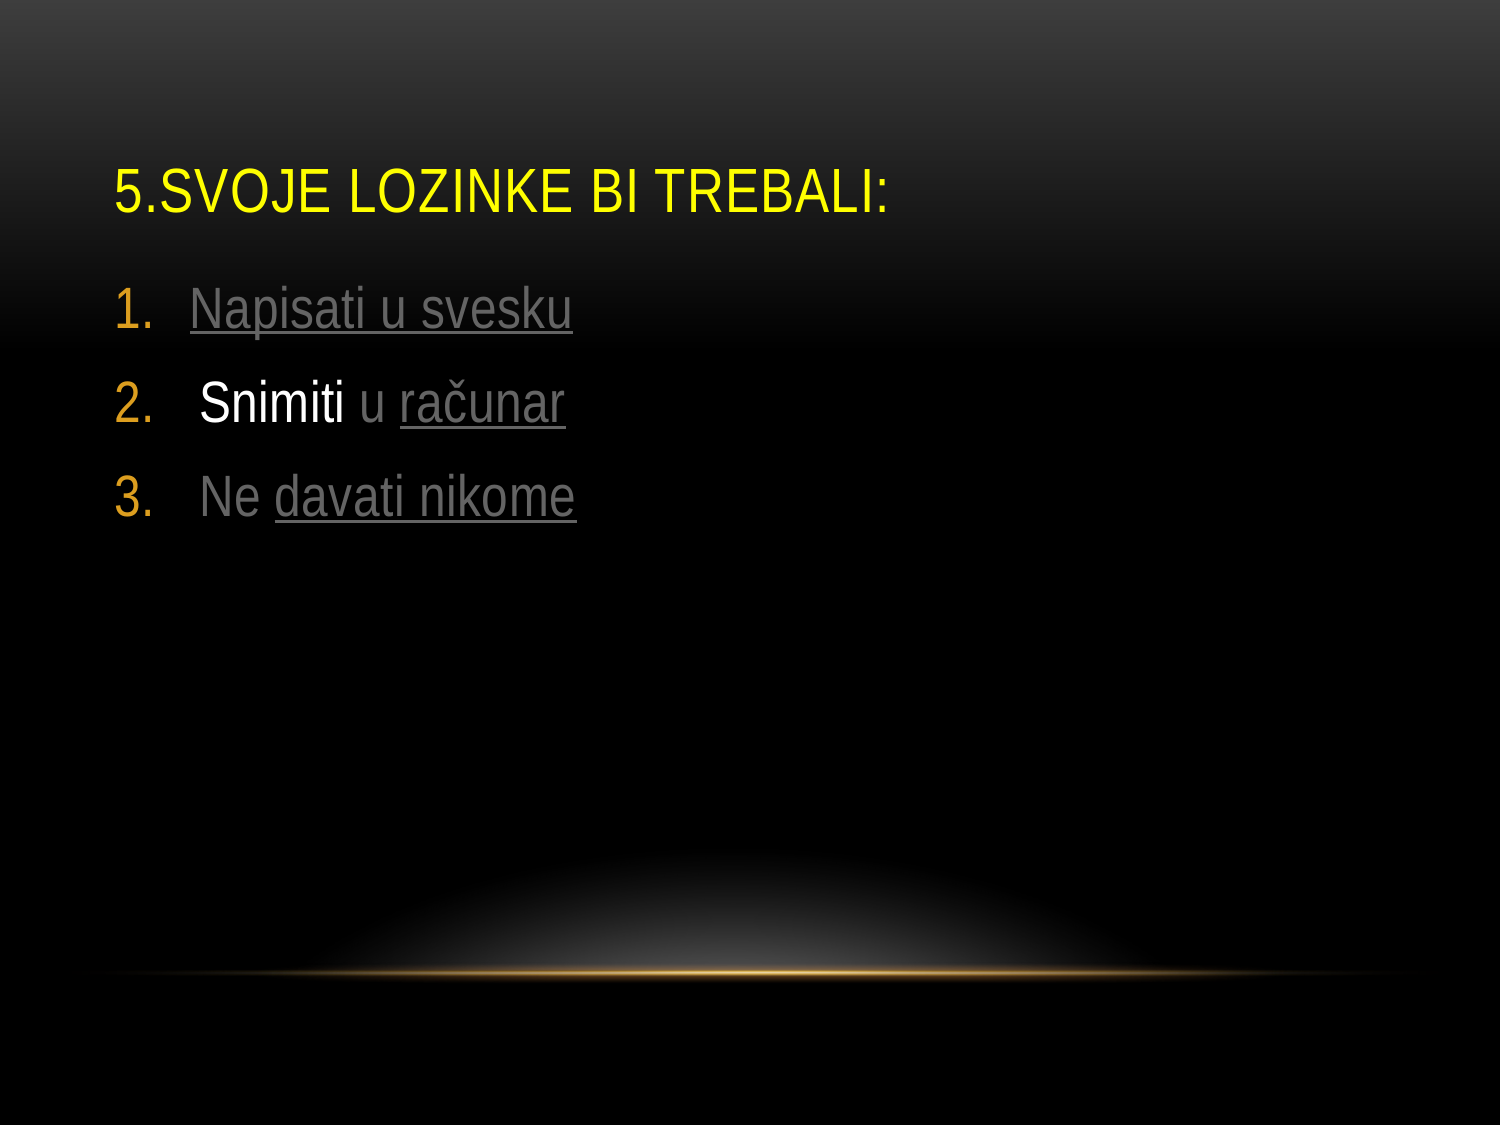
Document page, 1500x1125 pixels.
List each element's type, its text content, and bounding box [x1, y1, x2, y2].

title 5.Svoje lozinke bi trebali: [99, 45, 1400, 233]
picture [0, 0, 1500, 1125]
list Napisati u svesku Snimiti u računar Ne davati nikome [99, 262, 1400, 938]
